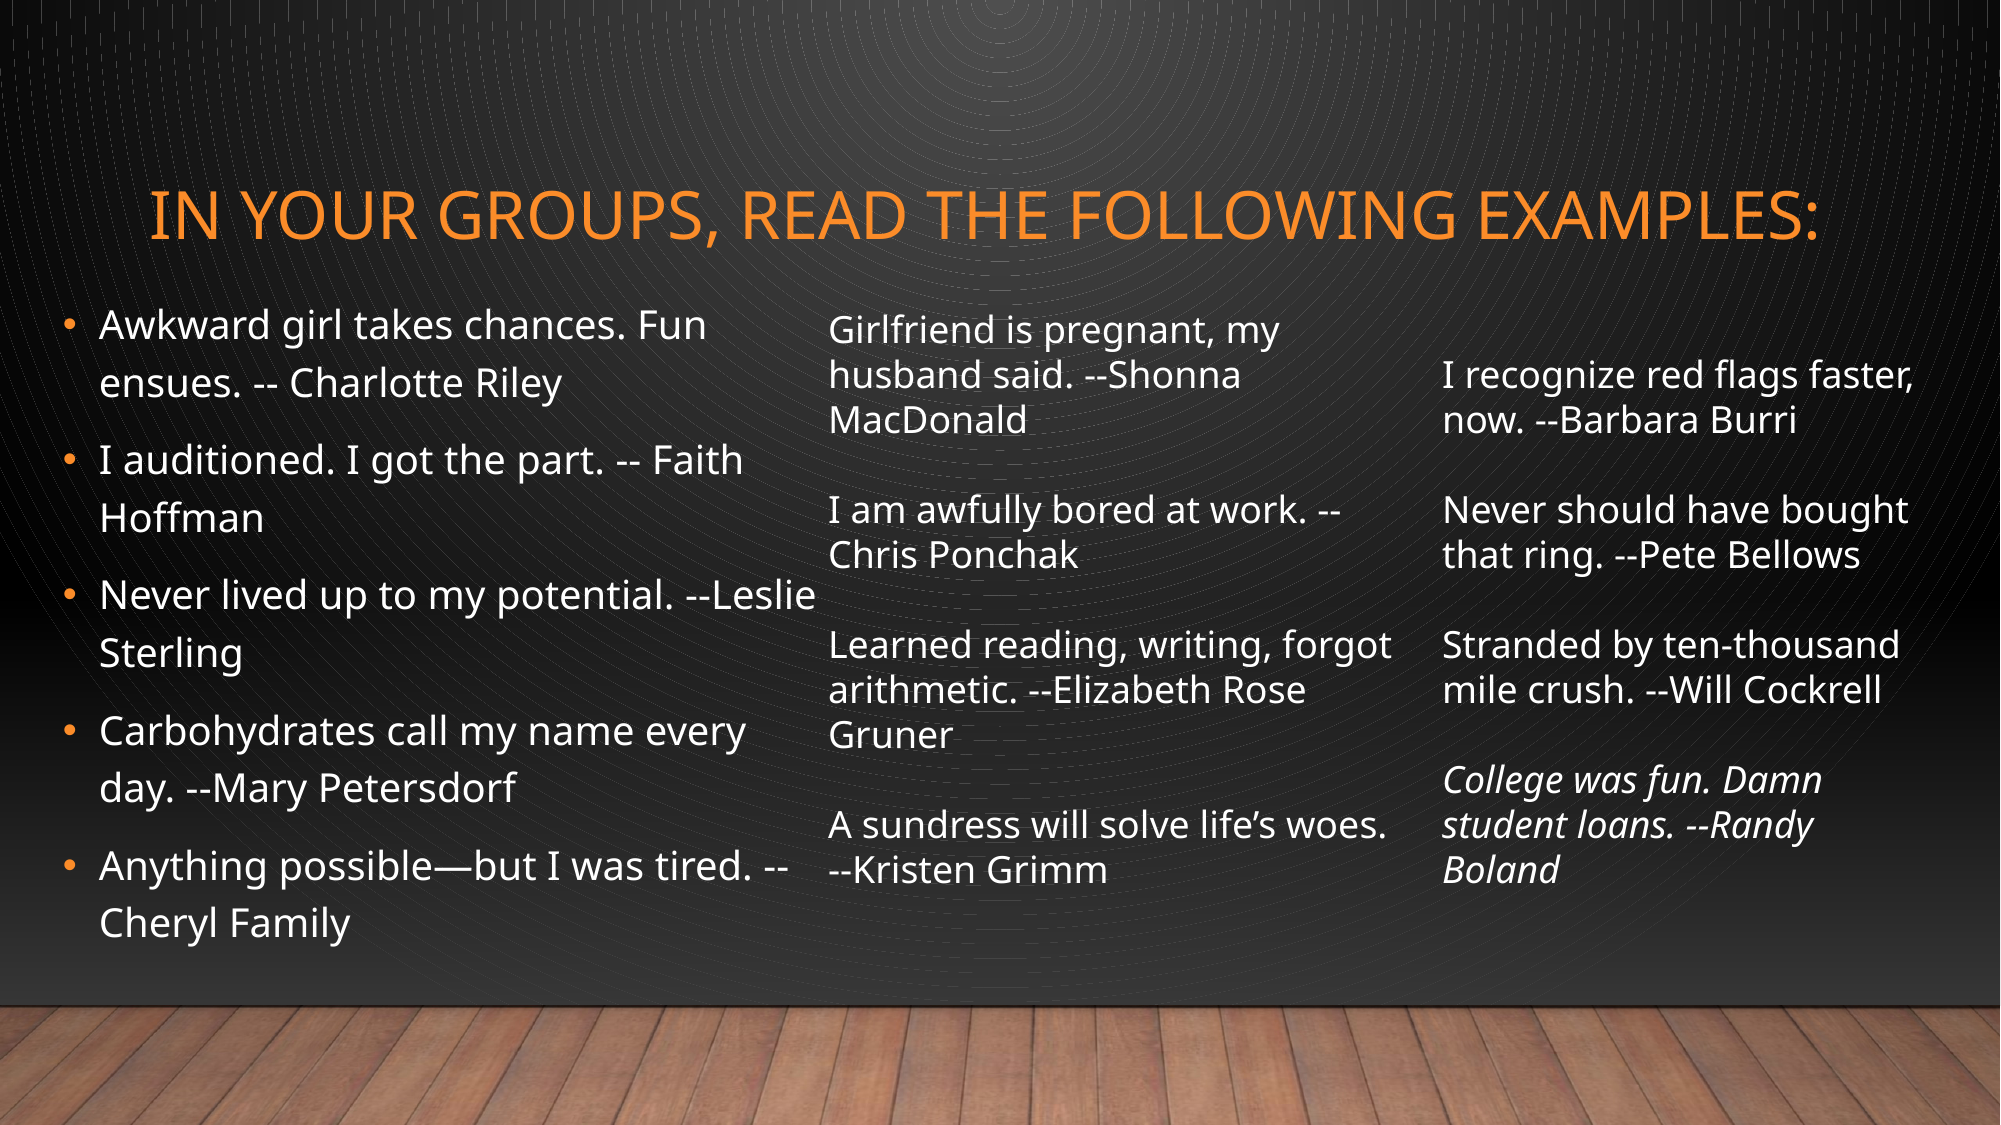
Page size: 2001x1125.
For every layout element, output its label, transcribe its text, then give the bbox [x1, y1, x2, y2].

text_box Girlfriend is pregnant, my husband said. --Shonna MacDonald I am awfully bored at work. -- Chris Ponchak Learned reading, writing, forgot arithmetic. --Elizabeth Rose Gruner A sundress will solve life’s woes. --Kristen Grimm [813, 298, 1427, 899]
title In your groups, Read the following Examples: [119, 131, 1855, 298]
text_box I recognize red flags faster, now. --Barbara Burri Never should have bought that ring. --Pete Bellows Stranded by ten-thousand mile crush. --Will Cockrell College was fun. Damn student loans. --Randy Boland [1427, 298, 1952, 899]
list Awkward girl takes chances. Fun ensues. -- Charlotte Riley I auditioned. I got the part. -- Faith Hoffman Never lived up to my potential. --Leslie Sterling Carbohydrates call my name every day. --Mary Petersdorf Anything possible—but I was tired. --Cheryl Family [47, 282, 835, 959]
picture [0, 1005, 2000, 1125]
